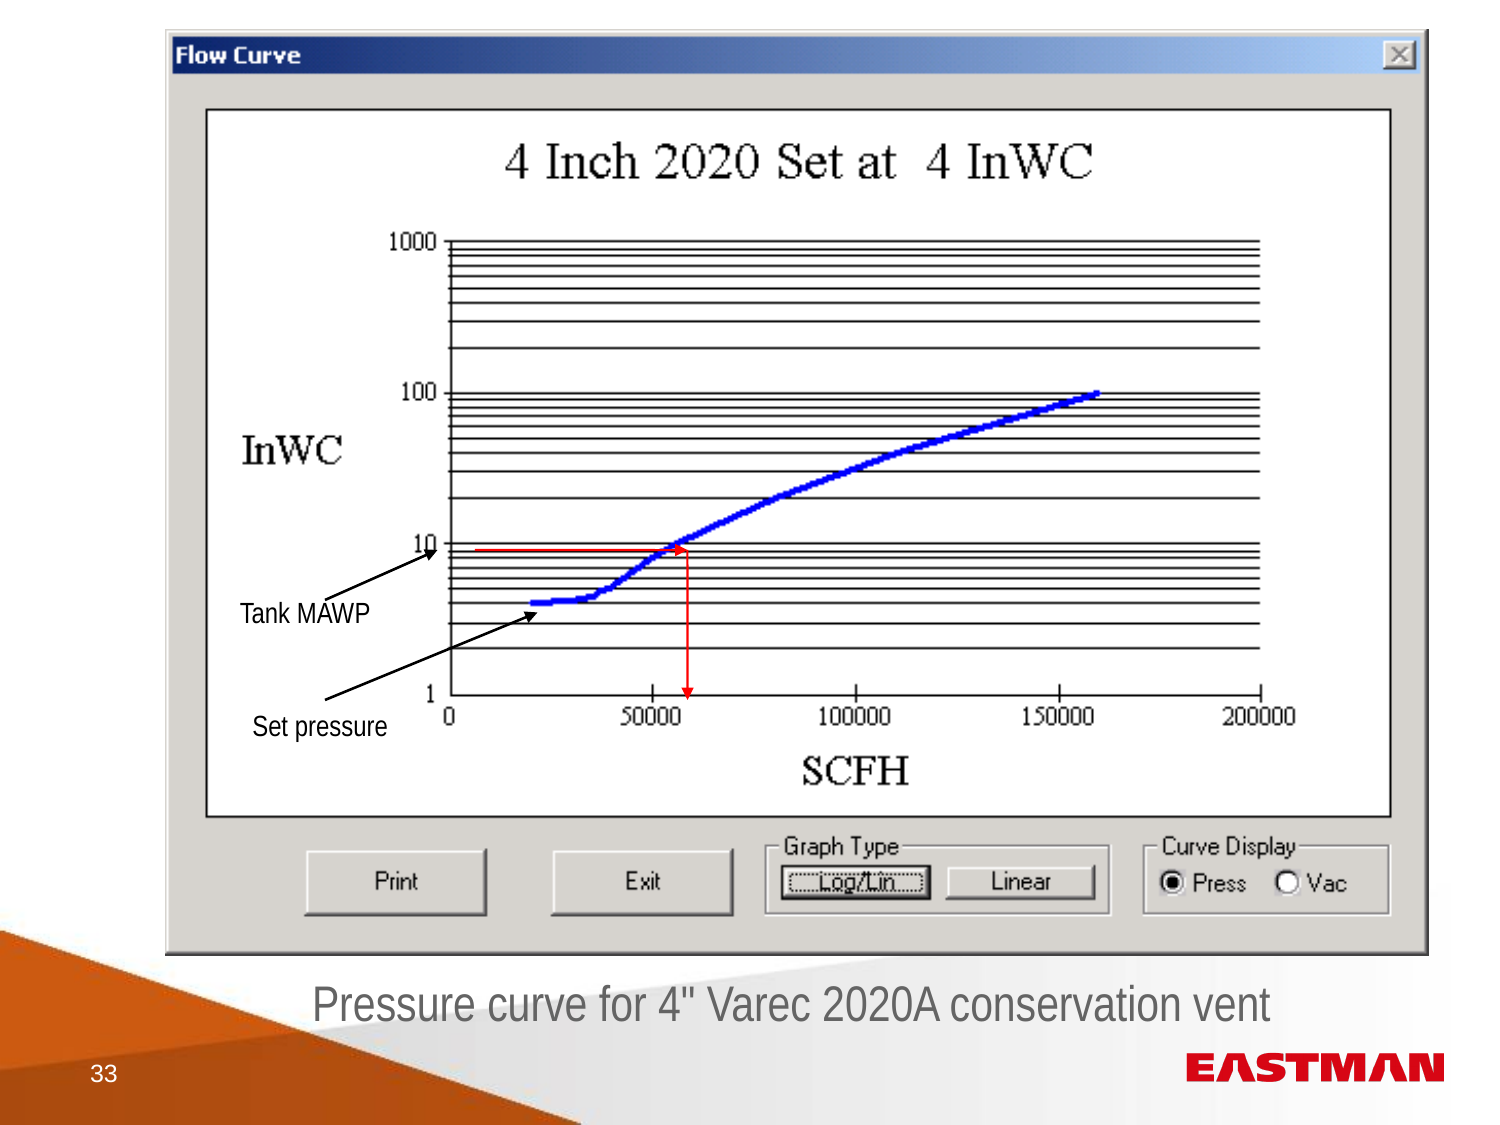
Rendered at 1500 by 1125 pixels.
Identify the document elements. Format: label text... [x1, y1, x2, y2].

slide_number 33 [75, 1042, 150, 1103]
picture [0, 29, 1500, 1125]
text_box Pressure curve for 4" Varec 2020A conservation vent [297, 965, 1323, 1039]
